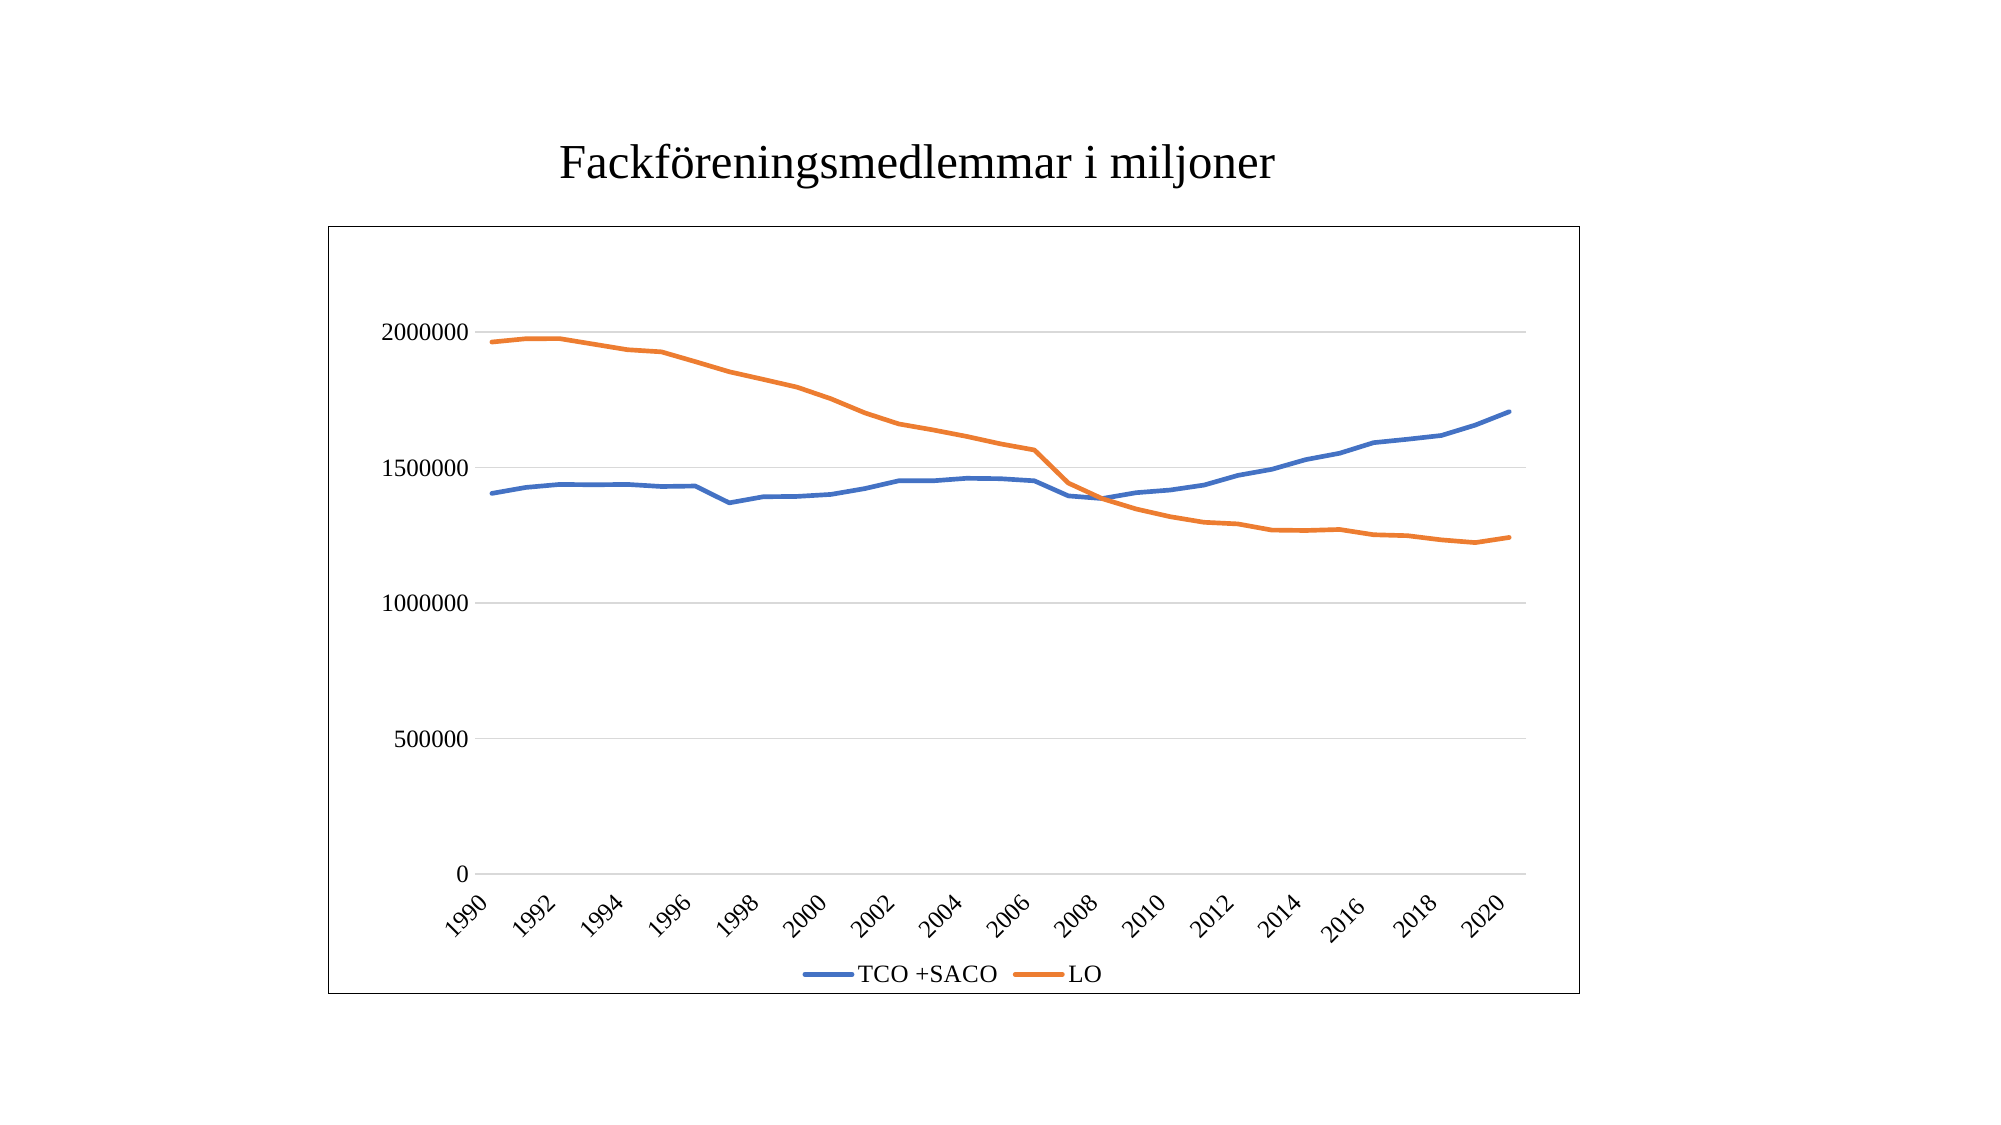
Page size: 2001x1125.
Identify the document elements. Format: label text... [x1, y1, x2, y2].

title Fackföreningsmedlemmar i miljoner [0, 131, 1725, 278]
chart [328, 225, 1580, 994]
